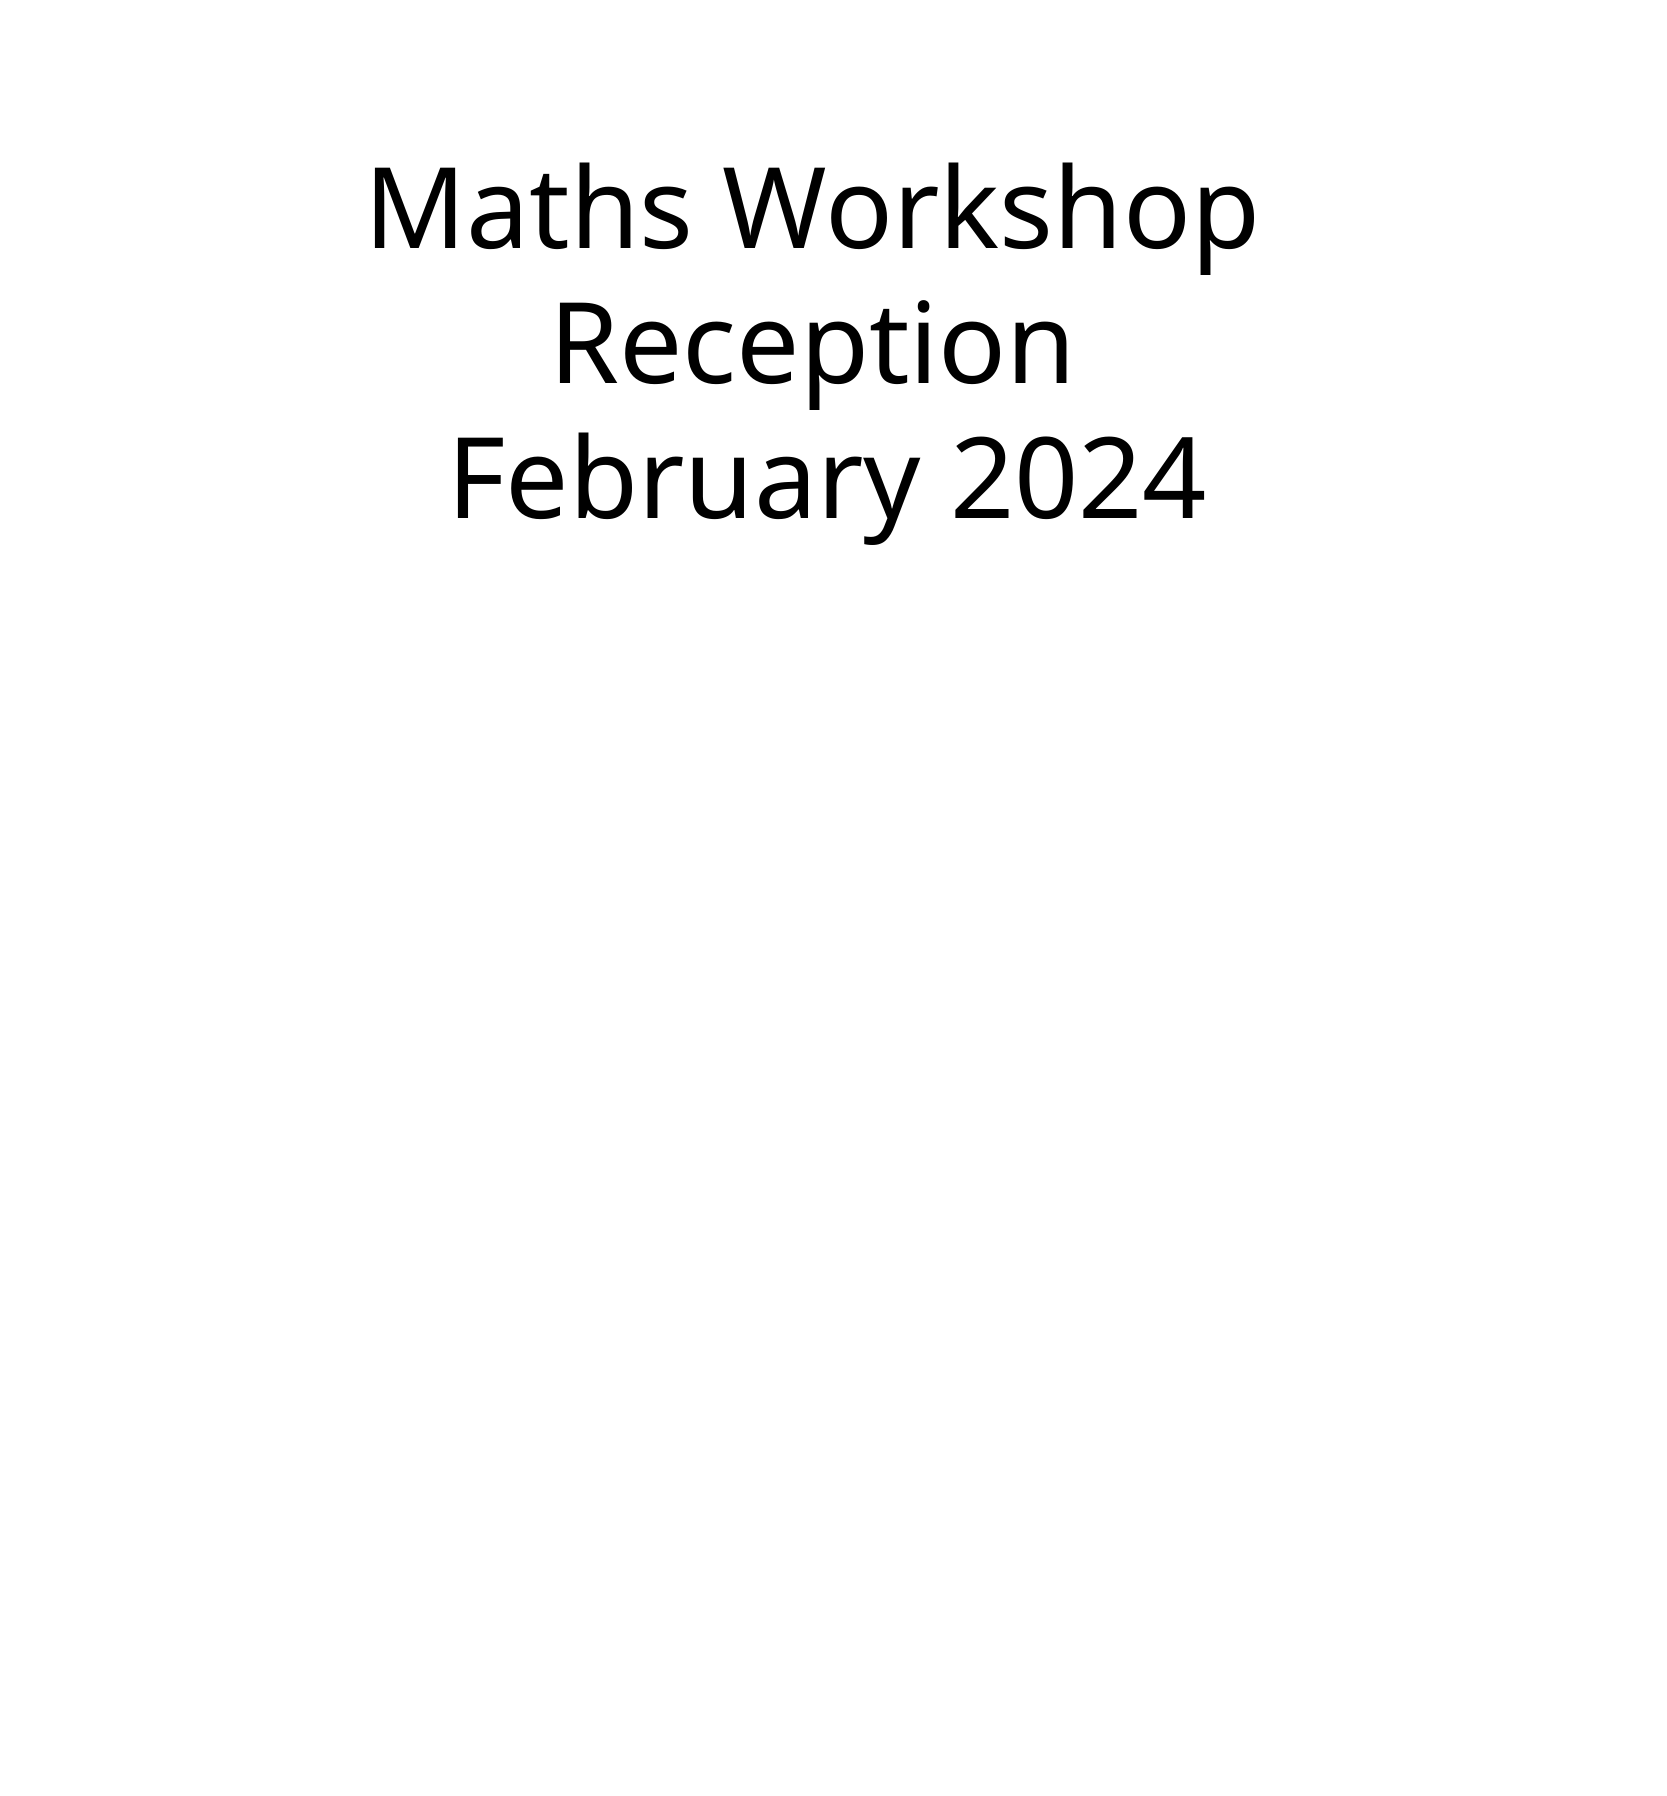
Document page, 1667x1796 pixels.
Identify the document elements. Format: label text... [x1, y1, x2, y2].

text_box Maths Workshop Reception February 2024 [216, 129, 1439, 549]
